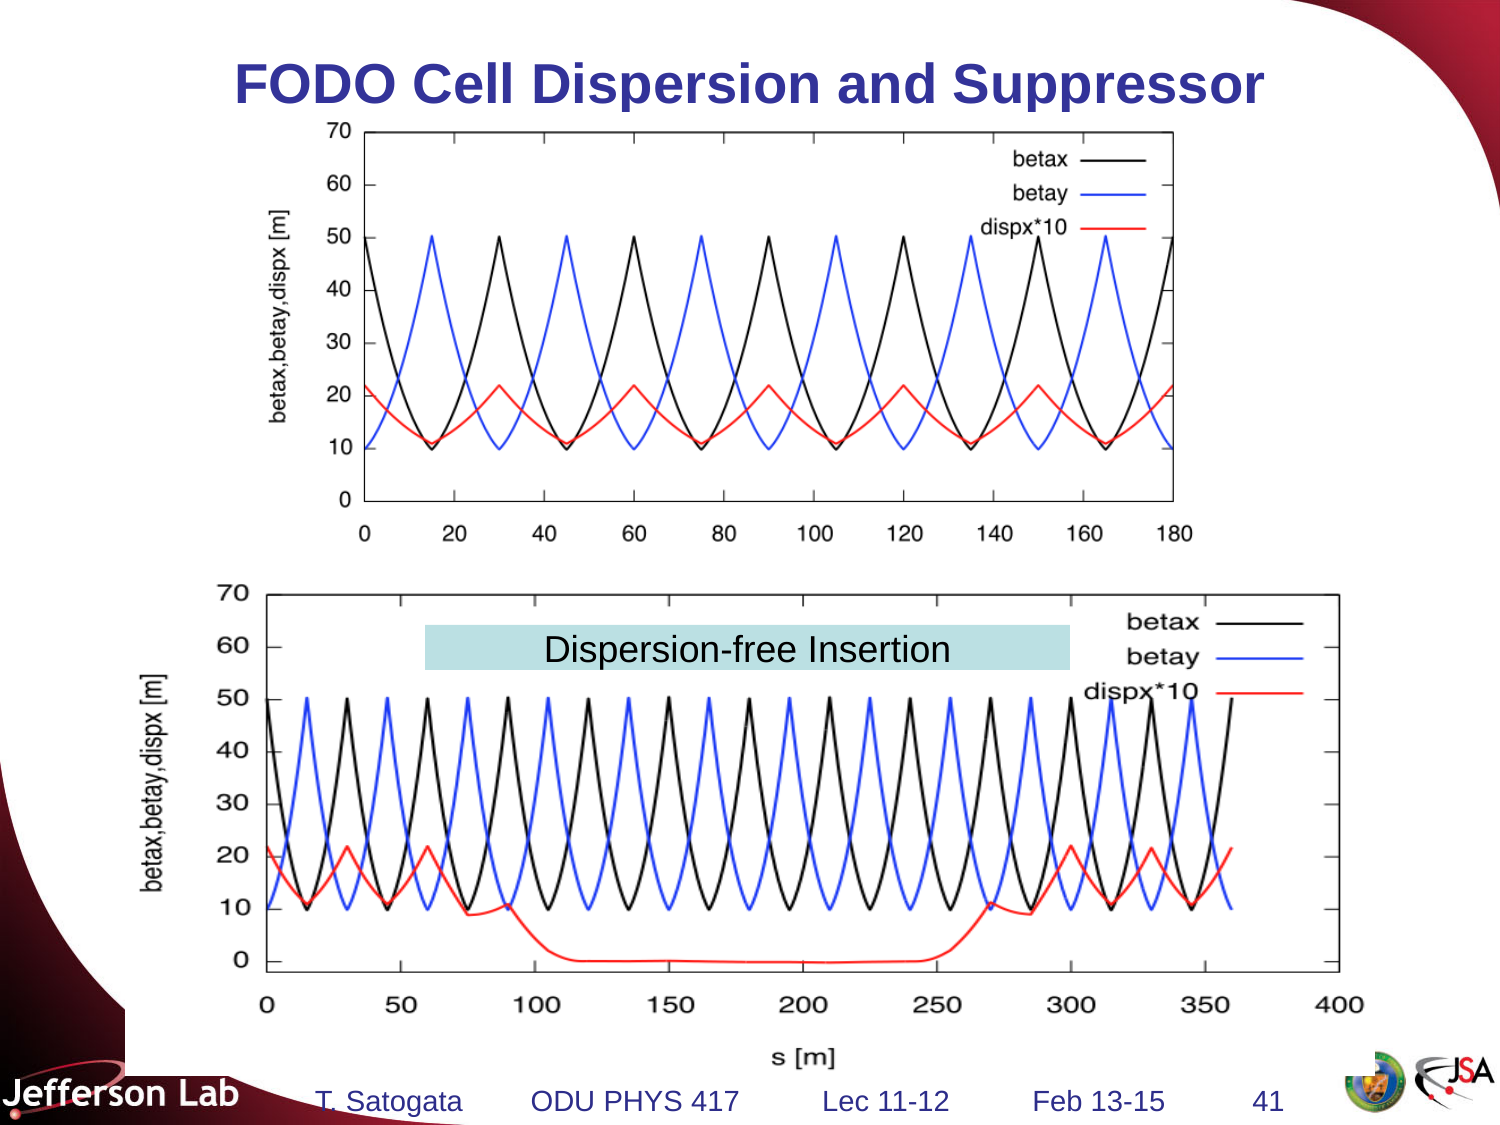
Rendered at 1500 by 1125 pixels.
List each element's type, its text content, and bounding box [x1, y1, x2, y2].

picture [0, 0, 1500, 1125]
title FODO Cell Dispersion and Suppressor [112, 24, 1388, 138]
